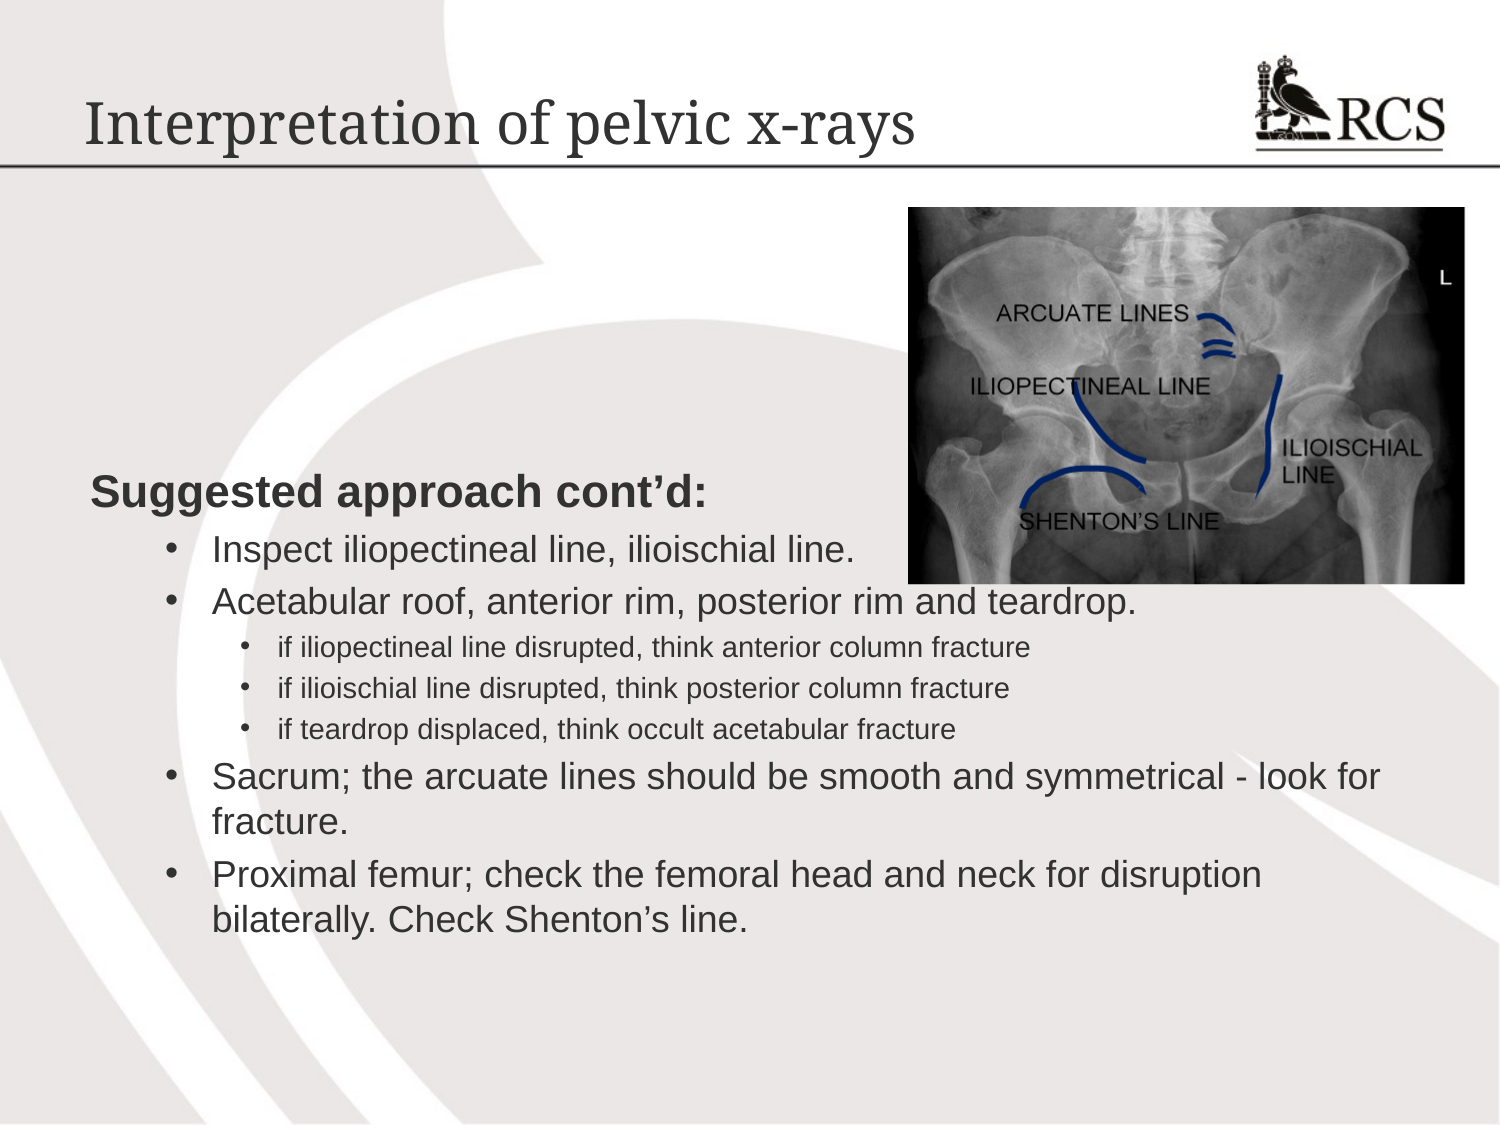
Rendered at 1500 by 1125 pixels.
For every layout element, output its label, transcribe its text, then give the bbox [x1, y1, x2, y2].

list Suggested approach cont’d: Inspect iliopectineal line, ilioischial line. Acetabular roof, anterior rim, posterior rim and teardrop. if iliopectineal line disrupted, think anterior column fracture if ilioischial line disrupted, think posterior column fracture if teardrop displaced, think occult acetabular fracture Sacrum; the arcuate lines should be smooth and symmetrical - look for fracture. Proximal femur; check the femoral head and neck for disruption bilaterally. Check Shenton’s line. [75, 262, 1425, 1005]
picture [0, 0, 1500, 1125]
title Interpretation of pelvic x-rays [69, 79, 1420, 267]
